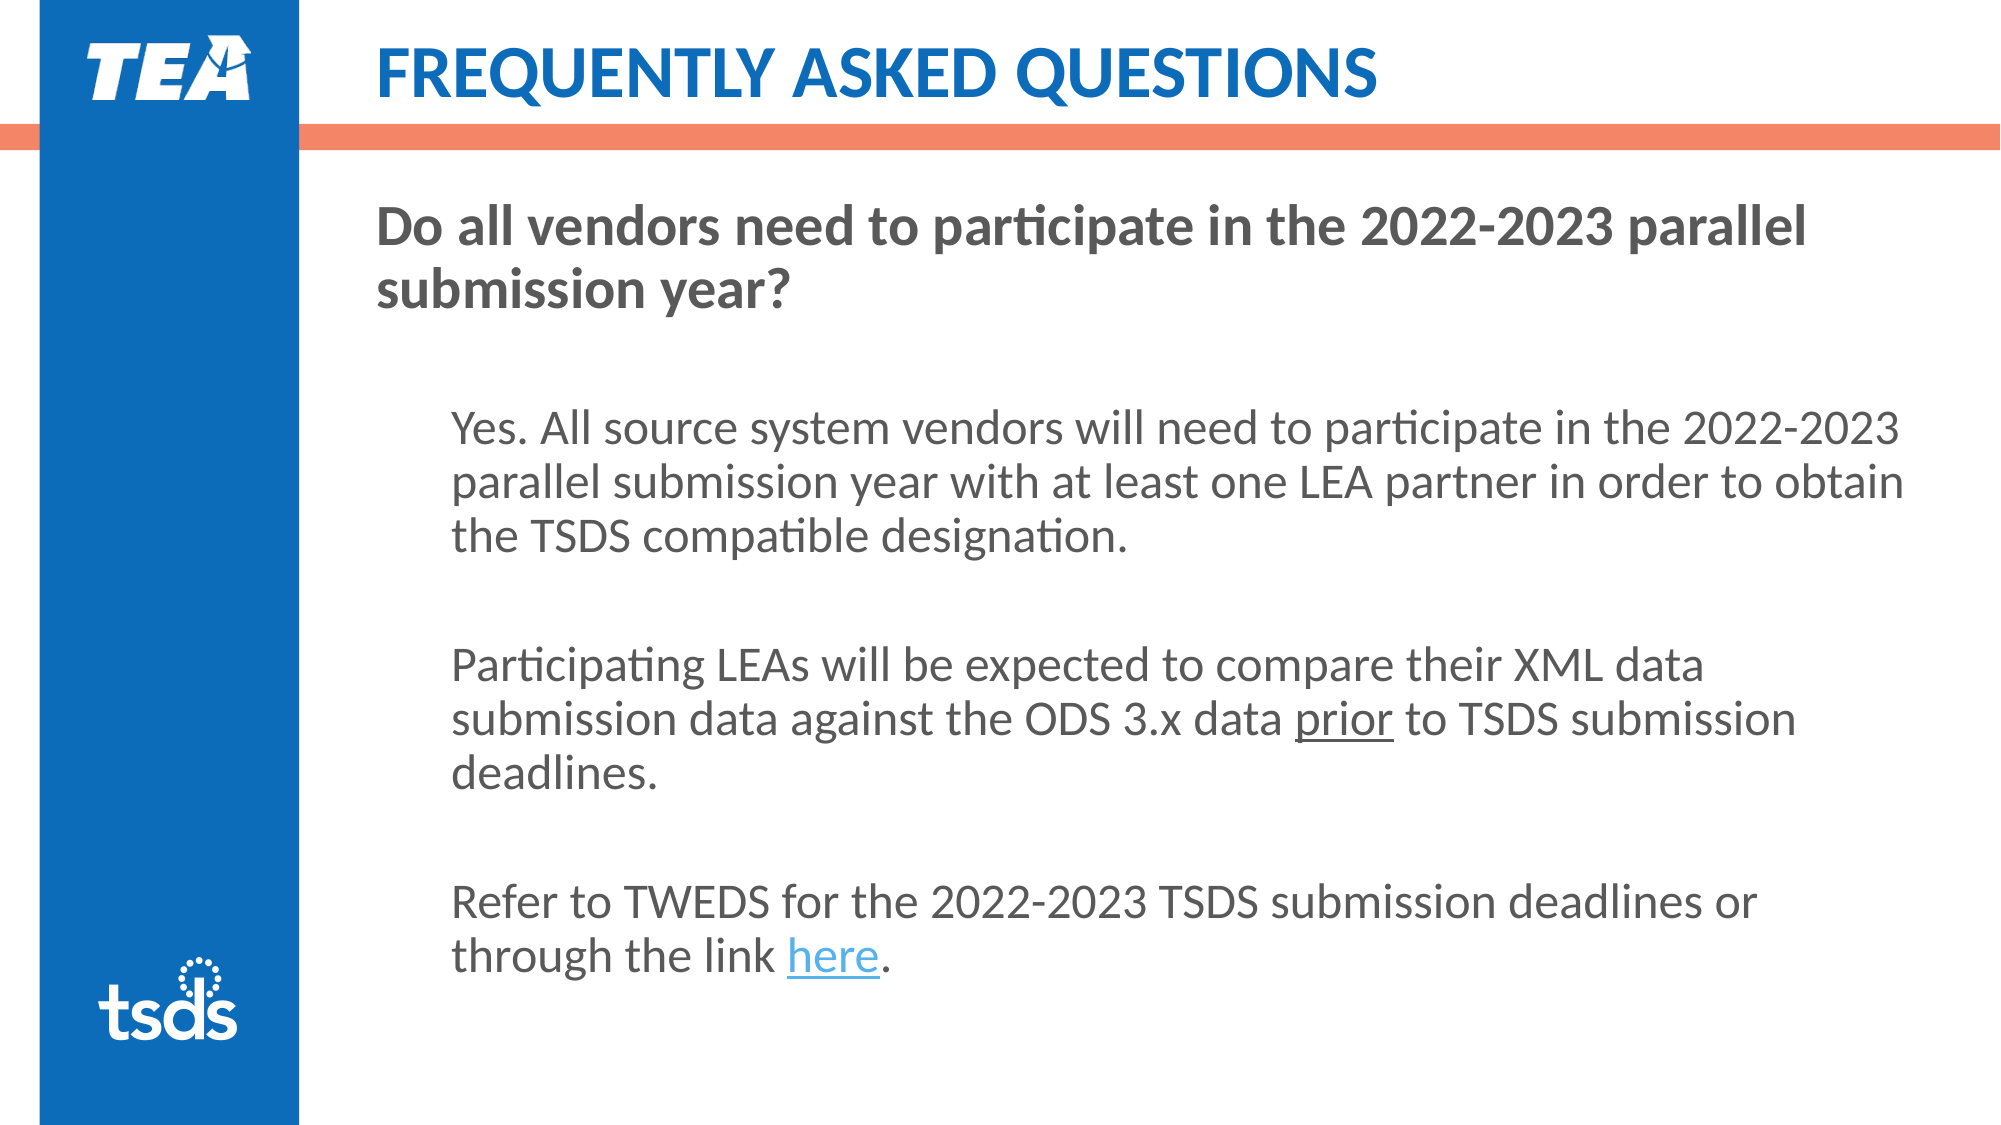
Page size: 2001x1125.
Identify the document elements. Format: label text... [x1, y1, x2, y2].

picture [98, 957, 241, 1045]
picture [86, 34, 251, 100]
list Do all vendors need to participate in the 2022-2023 parallel submission year? Yes. All source system vendors will need to participate in the 2022-2023 parallel submission year with at least one LEA partner in order to obtain the TSDS compatible designation. Participating LEAs will be expected to compare their XML data submission data against the ODS 3.x data prior to TSDS submission deadlines. Refer to TWEDS for the 2022-2023 TSDS submission deadlines or through the link here. [361, 187, 1941, 1053]
title FREQUENTLY ASKED QUESTIONS [361, 11, 1941, 135]
